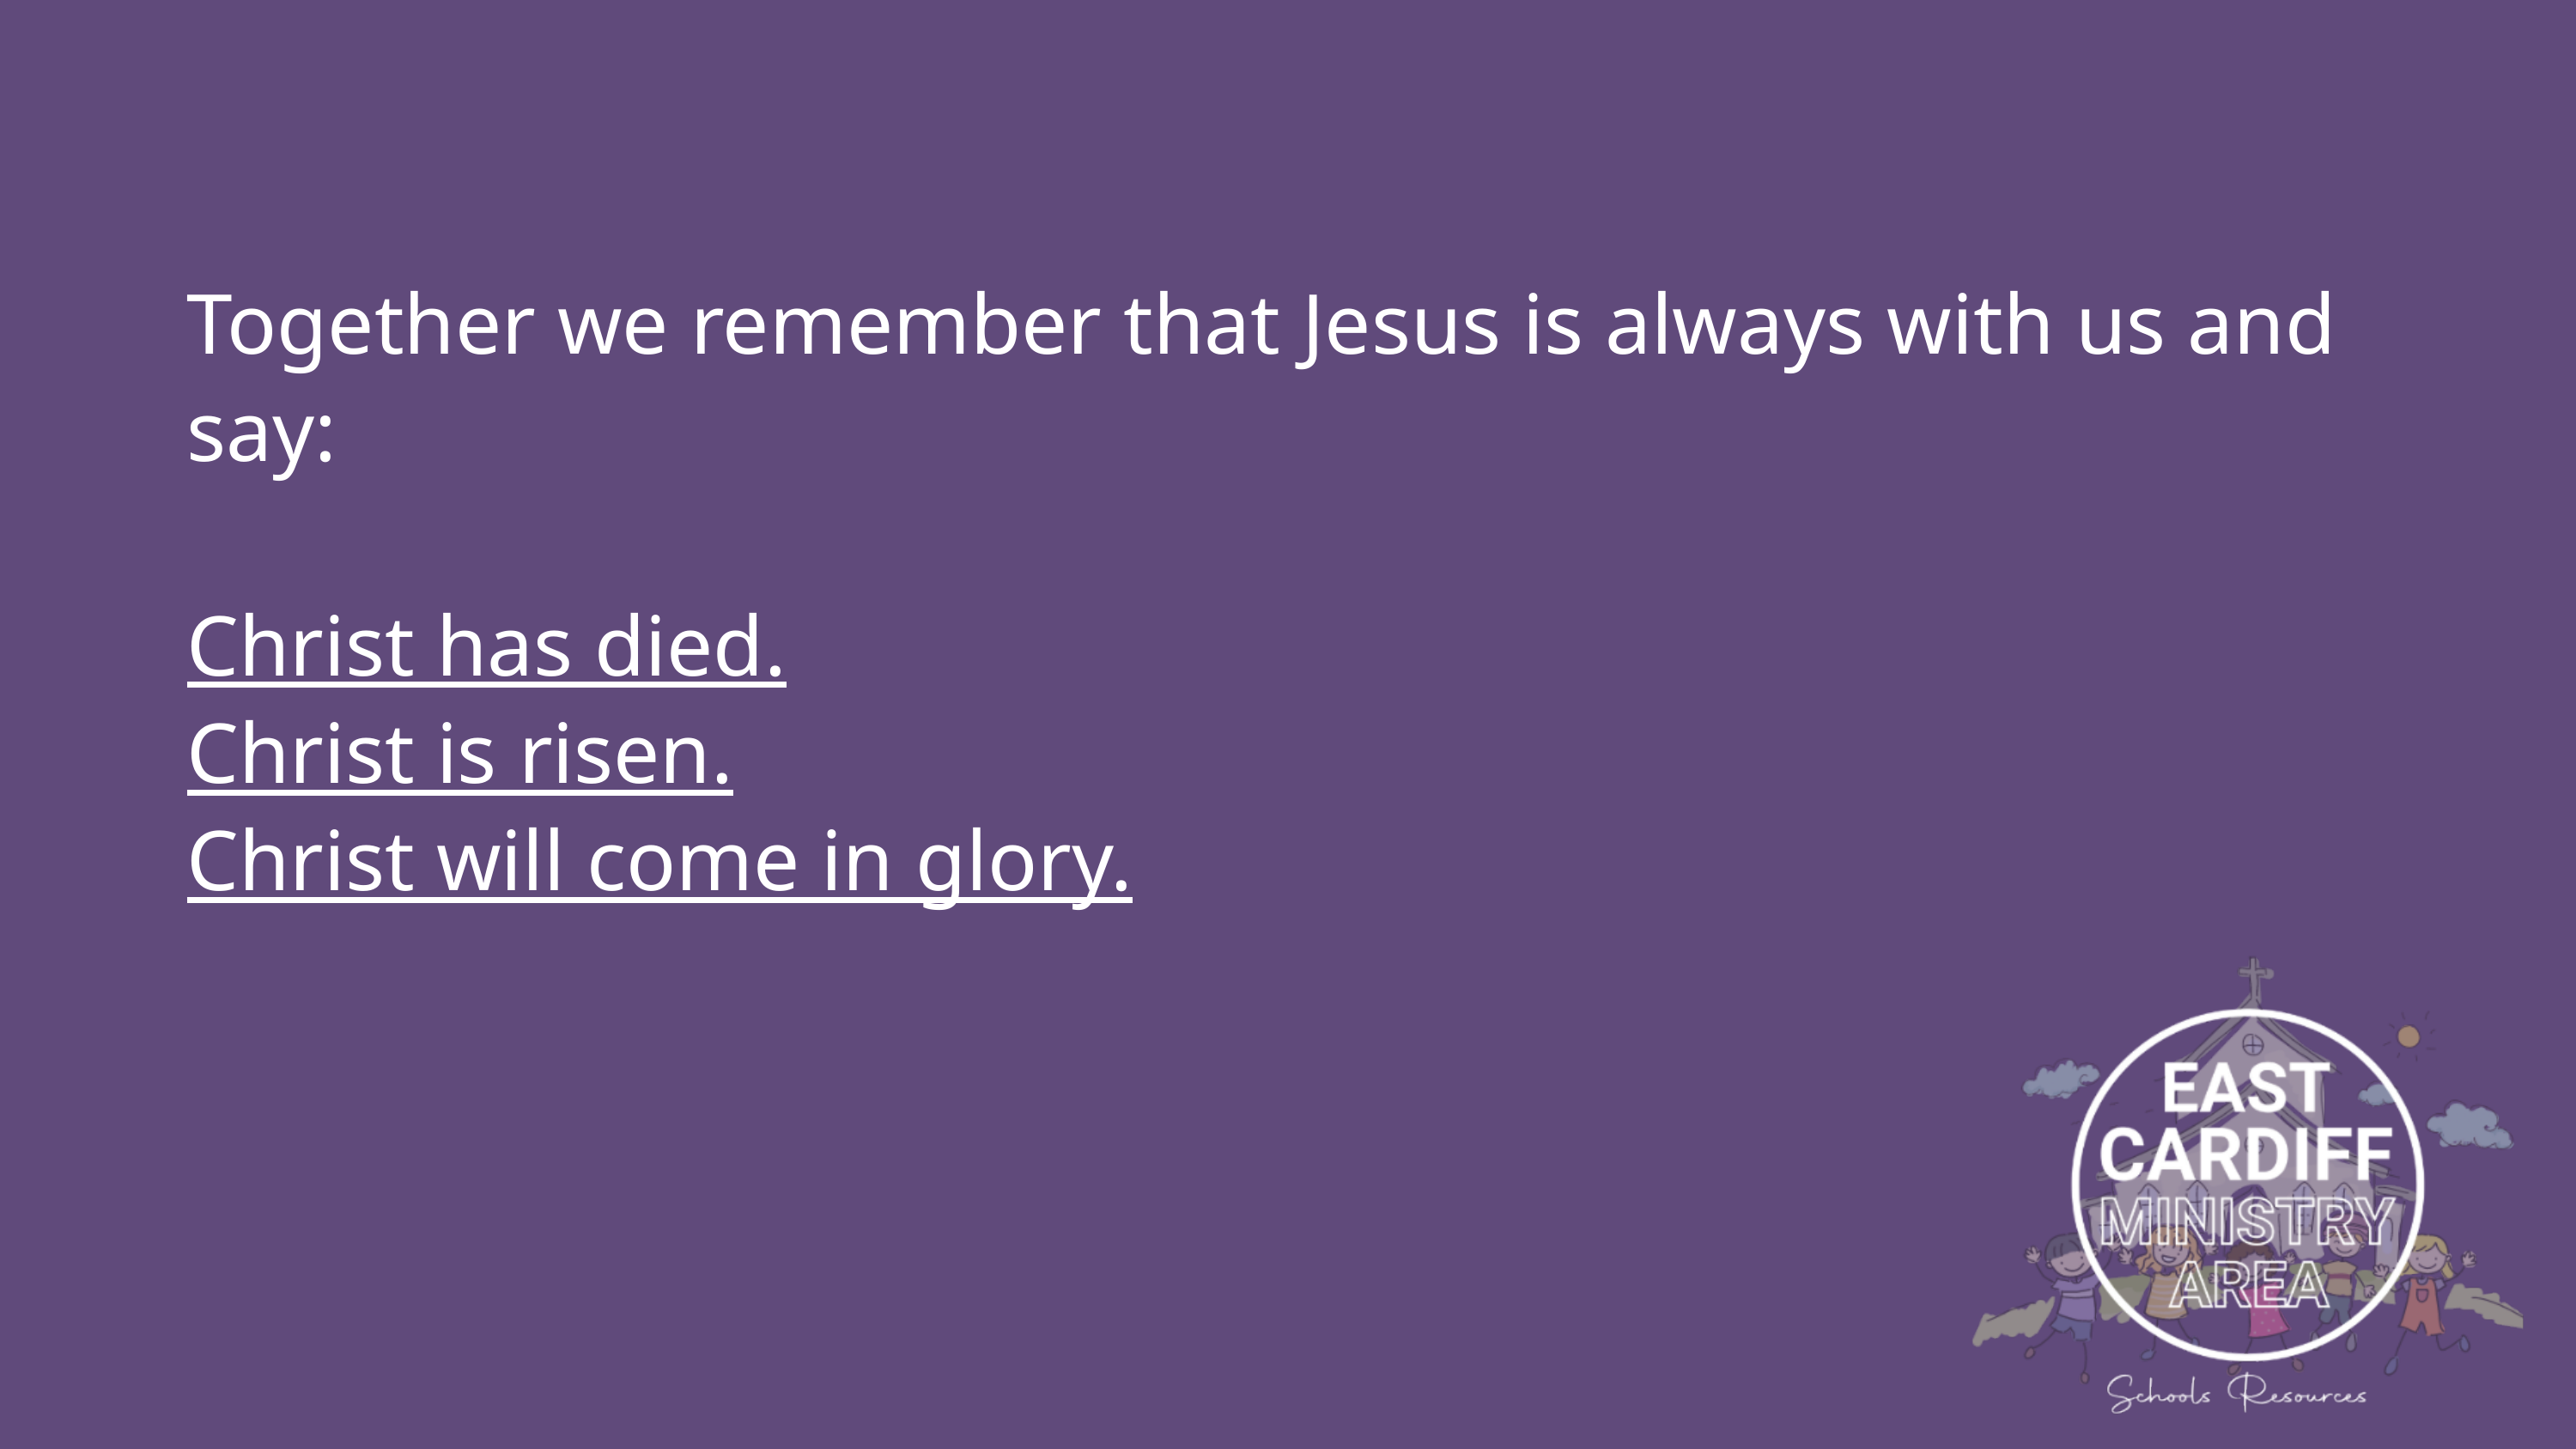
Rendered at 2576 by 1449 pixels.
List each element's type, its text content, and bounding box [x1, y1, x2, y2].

picture [1905, 841, 2576, 1449]
text_box Together we remember that Jesus is always with us and say: Christ has died. Christ is risen. Christ will come in glory. [186, 263, 2385, 1015]
